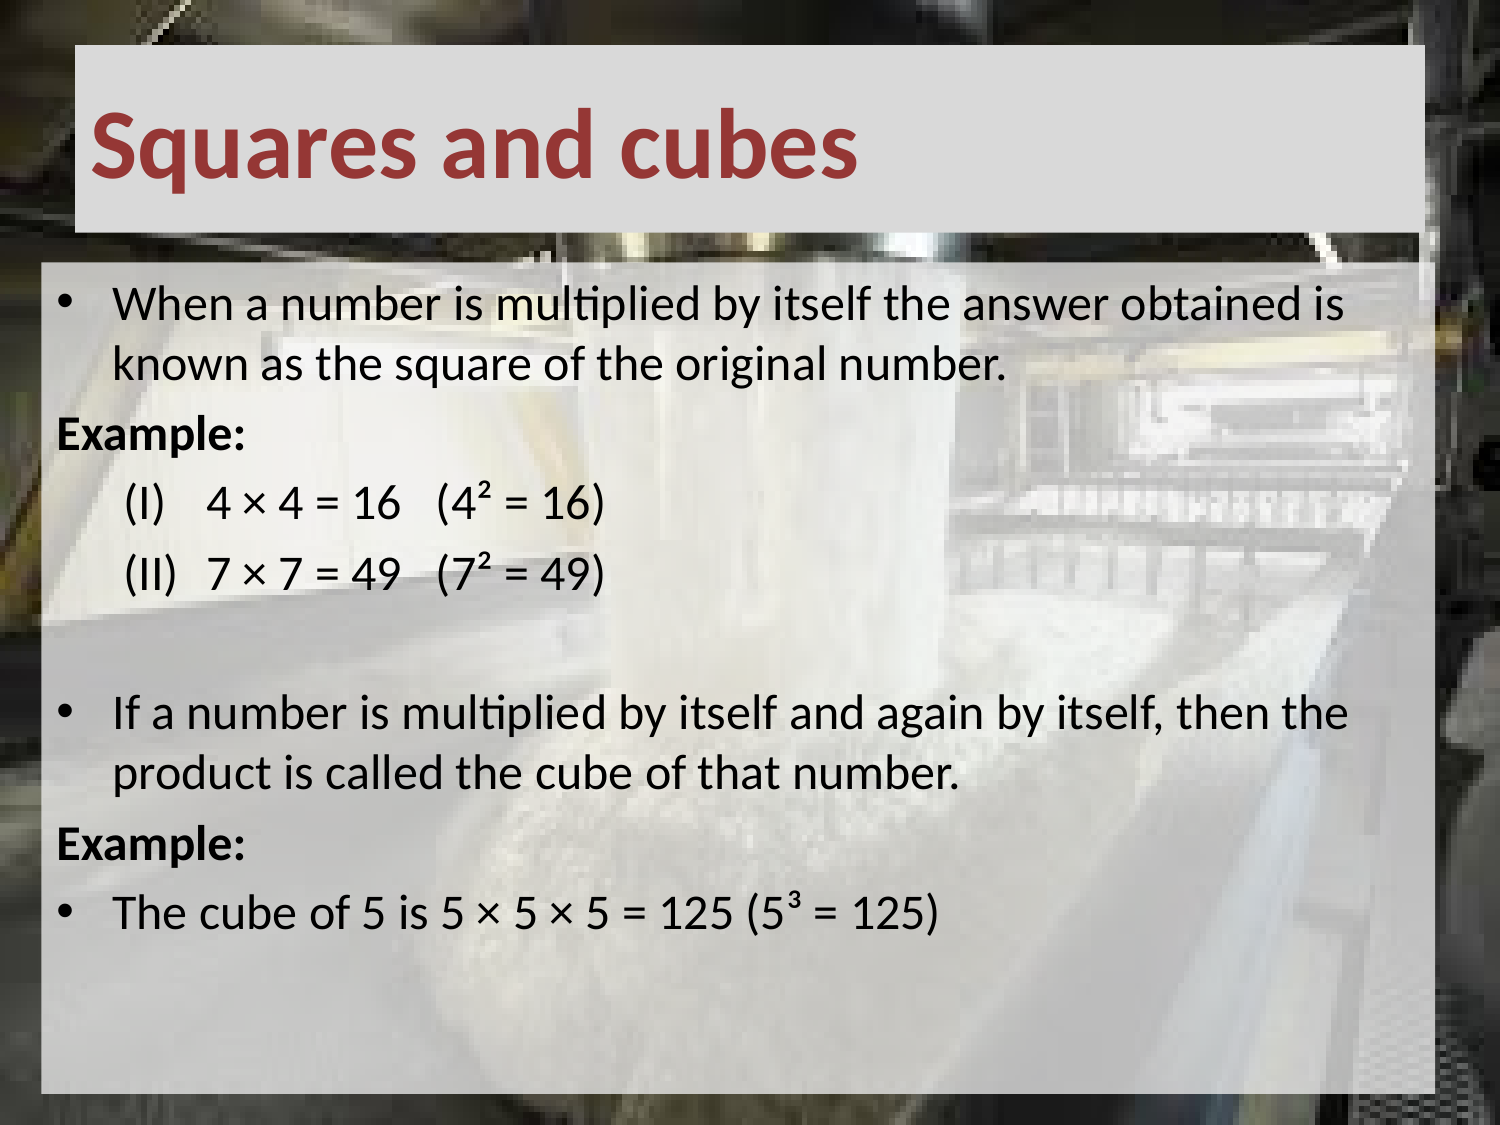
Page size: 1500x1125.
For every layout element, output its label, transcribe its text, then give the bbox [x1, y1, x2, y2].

title Squares and cubes [75, 45, 1425, 233]
list When a number is multiplied by itself the answer obtained is known as the square of the original number. Example: (I) 4 × 4 = 16 (4² = 16) (II) 7 × 7 = 49 (7² = 49) If a number is multiplied by itself and again by itself, then the product is called the cube of that number. Example: The cube of 5 is 5 × 5 × 5 = 125 (5³ = 125) [41, 262, 1436, 1094]
picture [0, 0, 1500, 1125]
